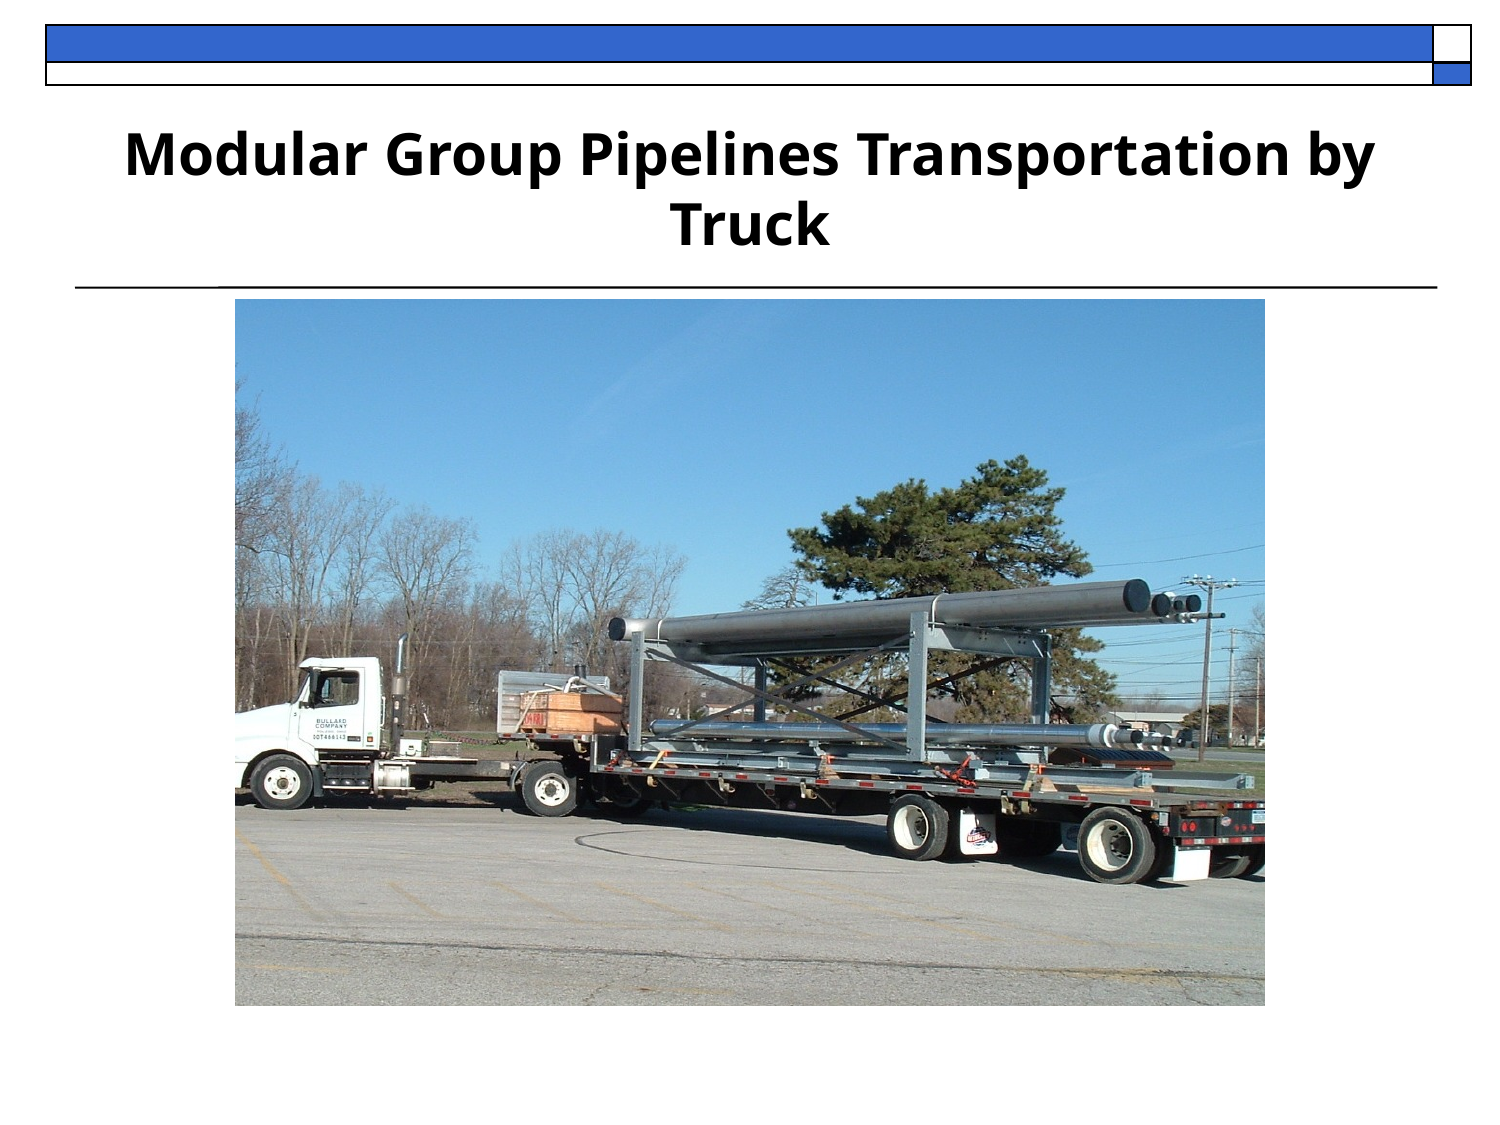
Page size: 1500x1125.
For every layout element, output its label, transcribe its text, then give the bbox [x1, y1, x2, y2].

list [235, 299, 1265, 1006]
title Modular Group Pipelines Transportation by Truck [75, 87, 1425, 288]
